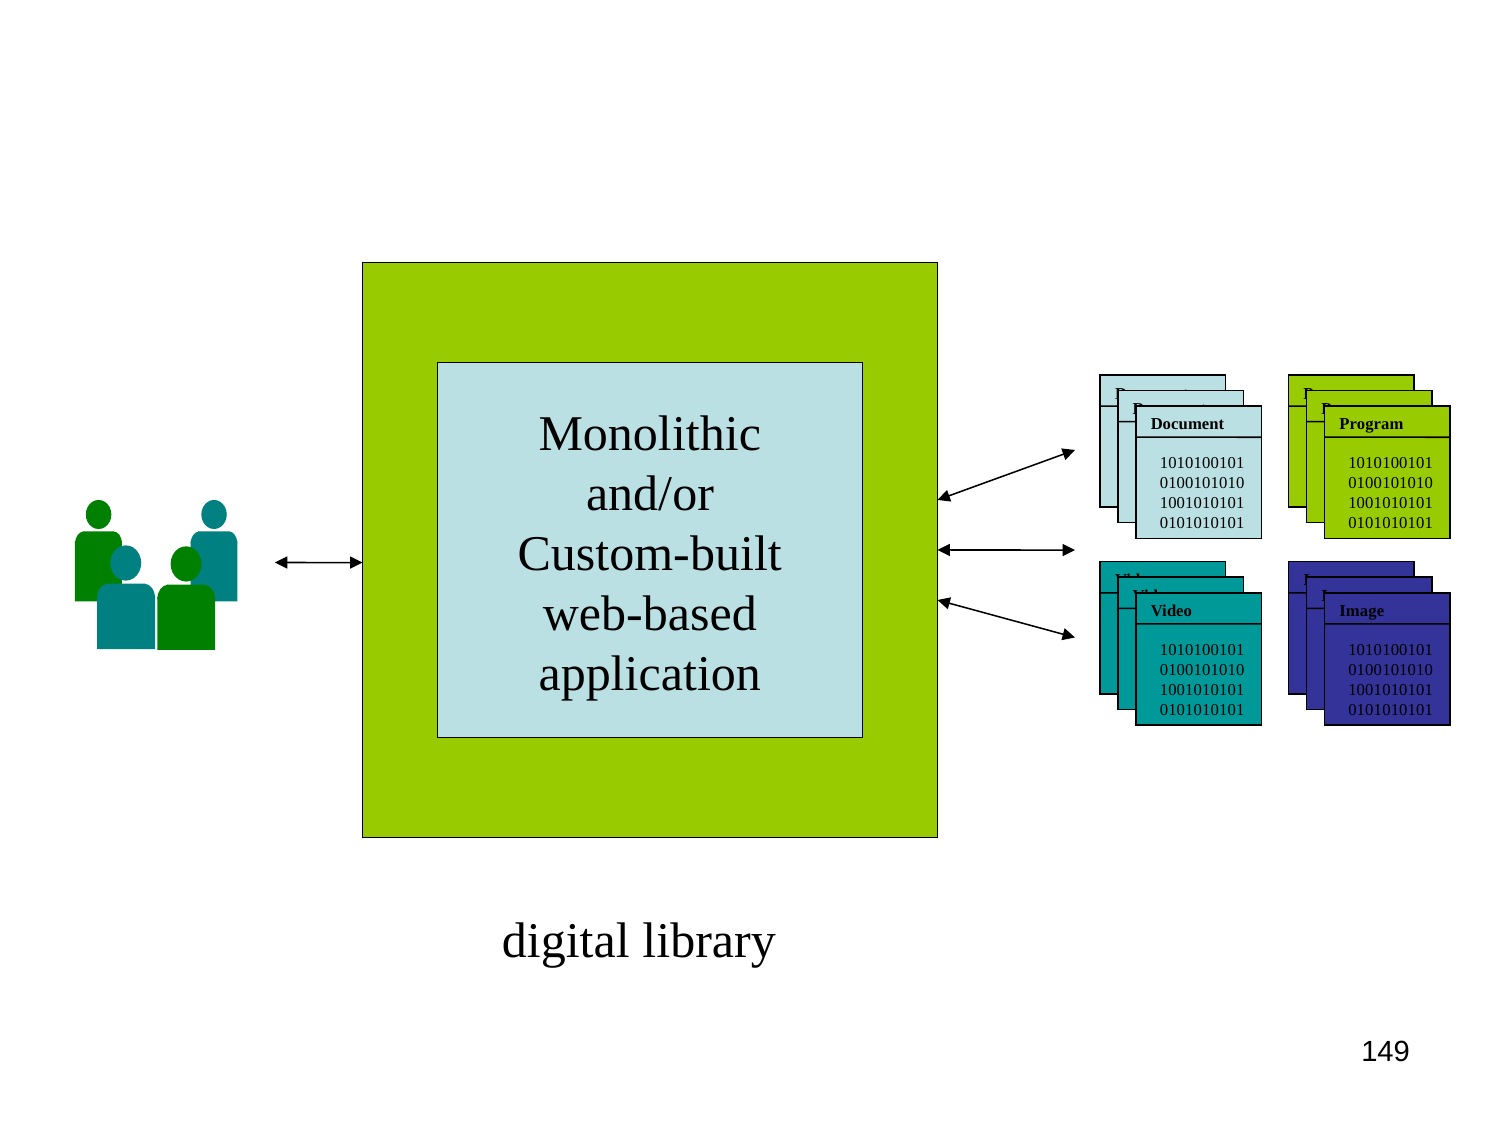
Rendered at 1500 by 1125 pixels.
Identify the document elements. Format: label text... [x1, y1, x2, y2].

text_box Monolithic and/or Custom-built web-based application [437, 362, 863, 738]
text_box digital library [486, 899, 792, 975]
text_box [274, 556, 363, 569]
slide_number 149 [1074, 1024, 1426, 1103]
text_box [937, 597, 1075, 641]
text_box [937, 543, 1075, 557]
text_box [74, 499, 238, 651]
text_box [937, 448, 1075, 502]
text_box [362, 262, 938, 838]
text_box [1099, 374, 1451, 727]
